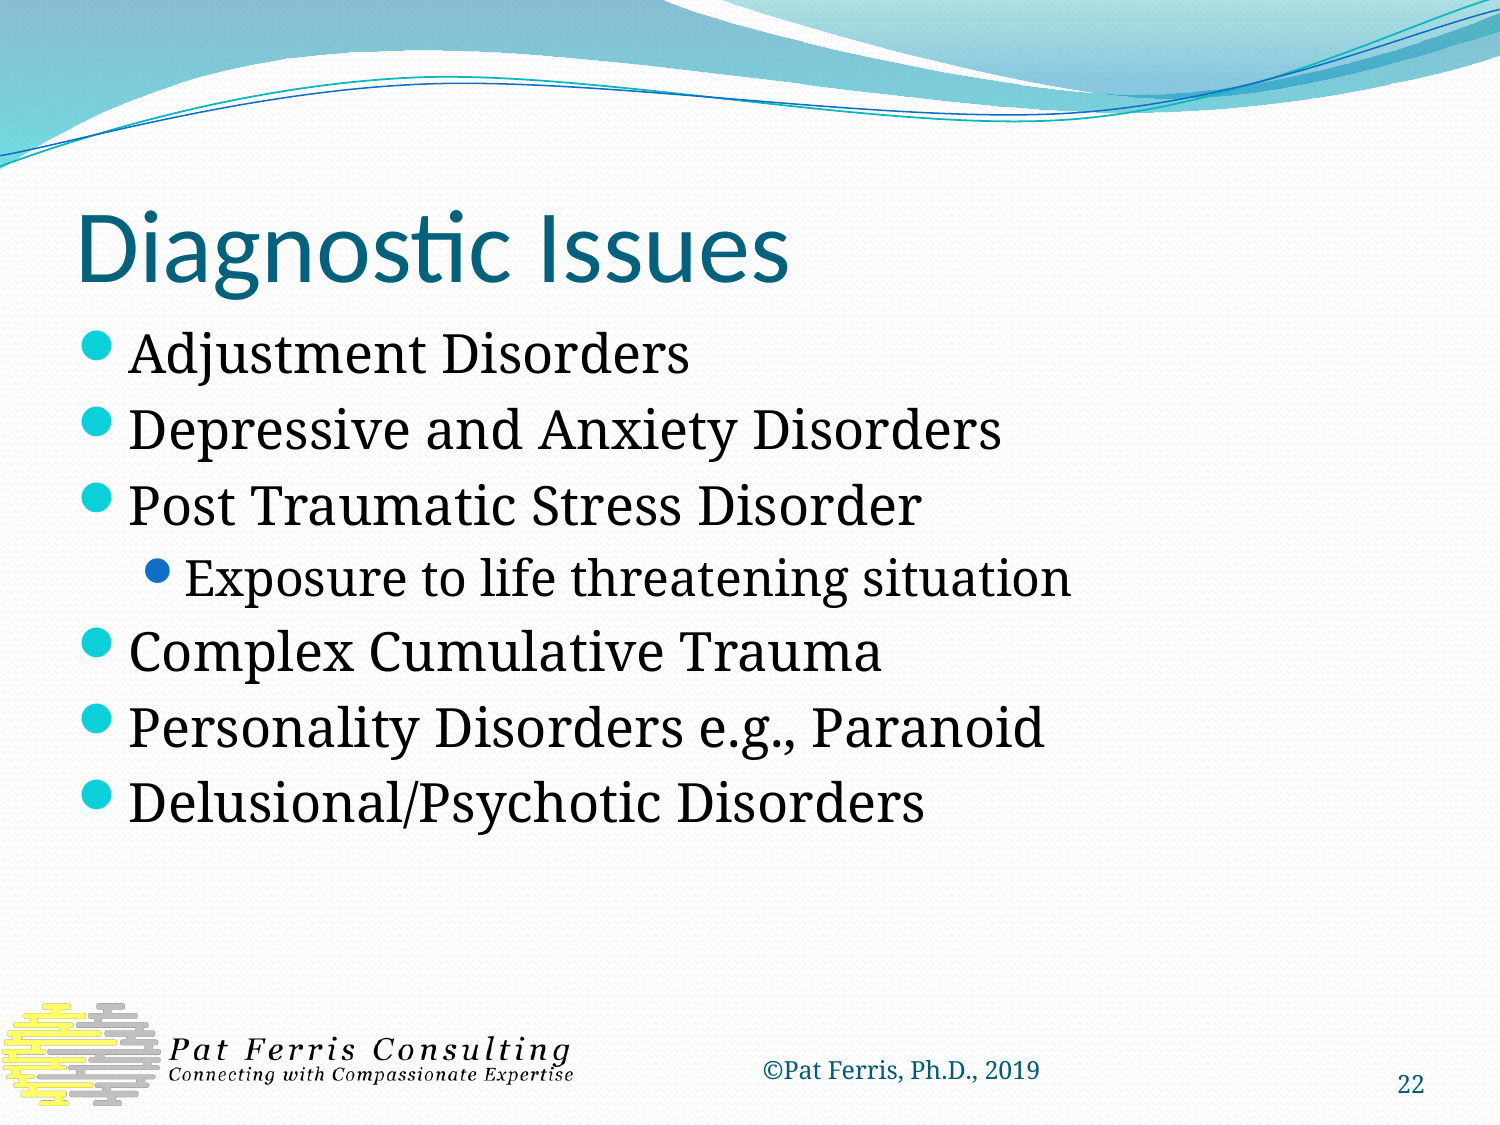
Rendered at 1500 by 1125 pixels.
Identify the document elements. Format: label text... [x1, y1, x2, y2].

slide_number 22 [1299, 1042, 1425, 1103]
list Adjustment Disorders Depressive and Anxiety Disorders Post Traumatic Stress Disorder Exposure to life threatening situation Complex Cumulative Trauma Personality Disorders e.g., Paranoid Delusional/Psychotic Disorders [62, 312, 1413, 1033]
picture [2, 1002, 576, 1106]
title Diagnostic Issues [75, 115, 1425, 303]
footer ©Pat Ferris, Ph.D., 2019 [762, 1024, 1313, 1085]
slide_number 34 [576, 1005, 582, 1033]
